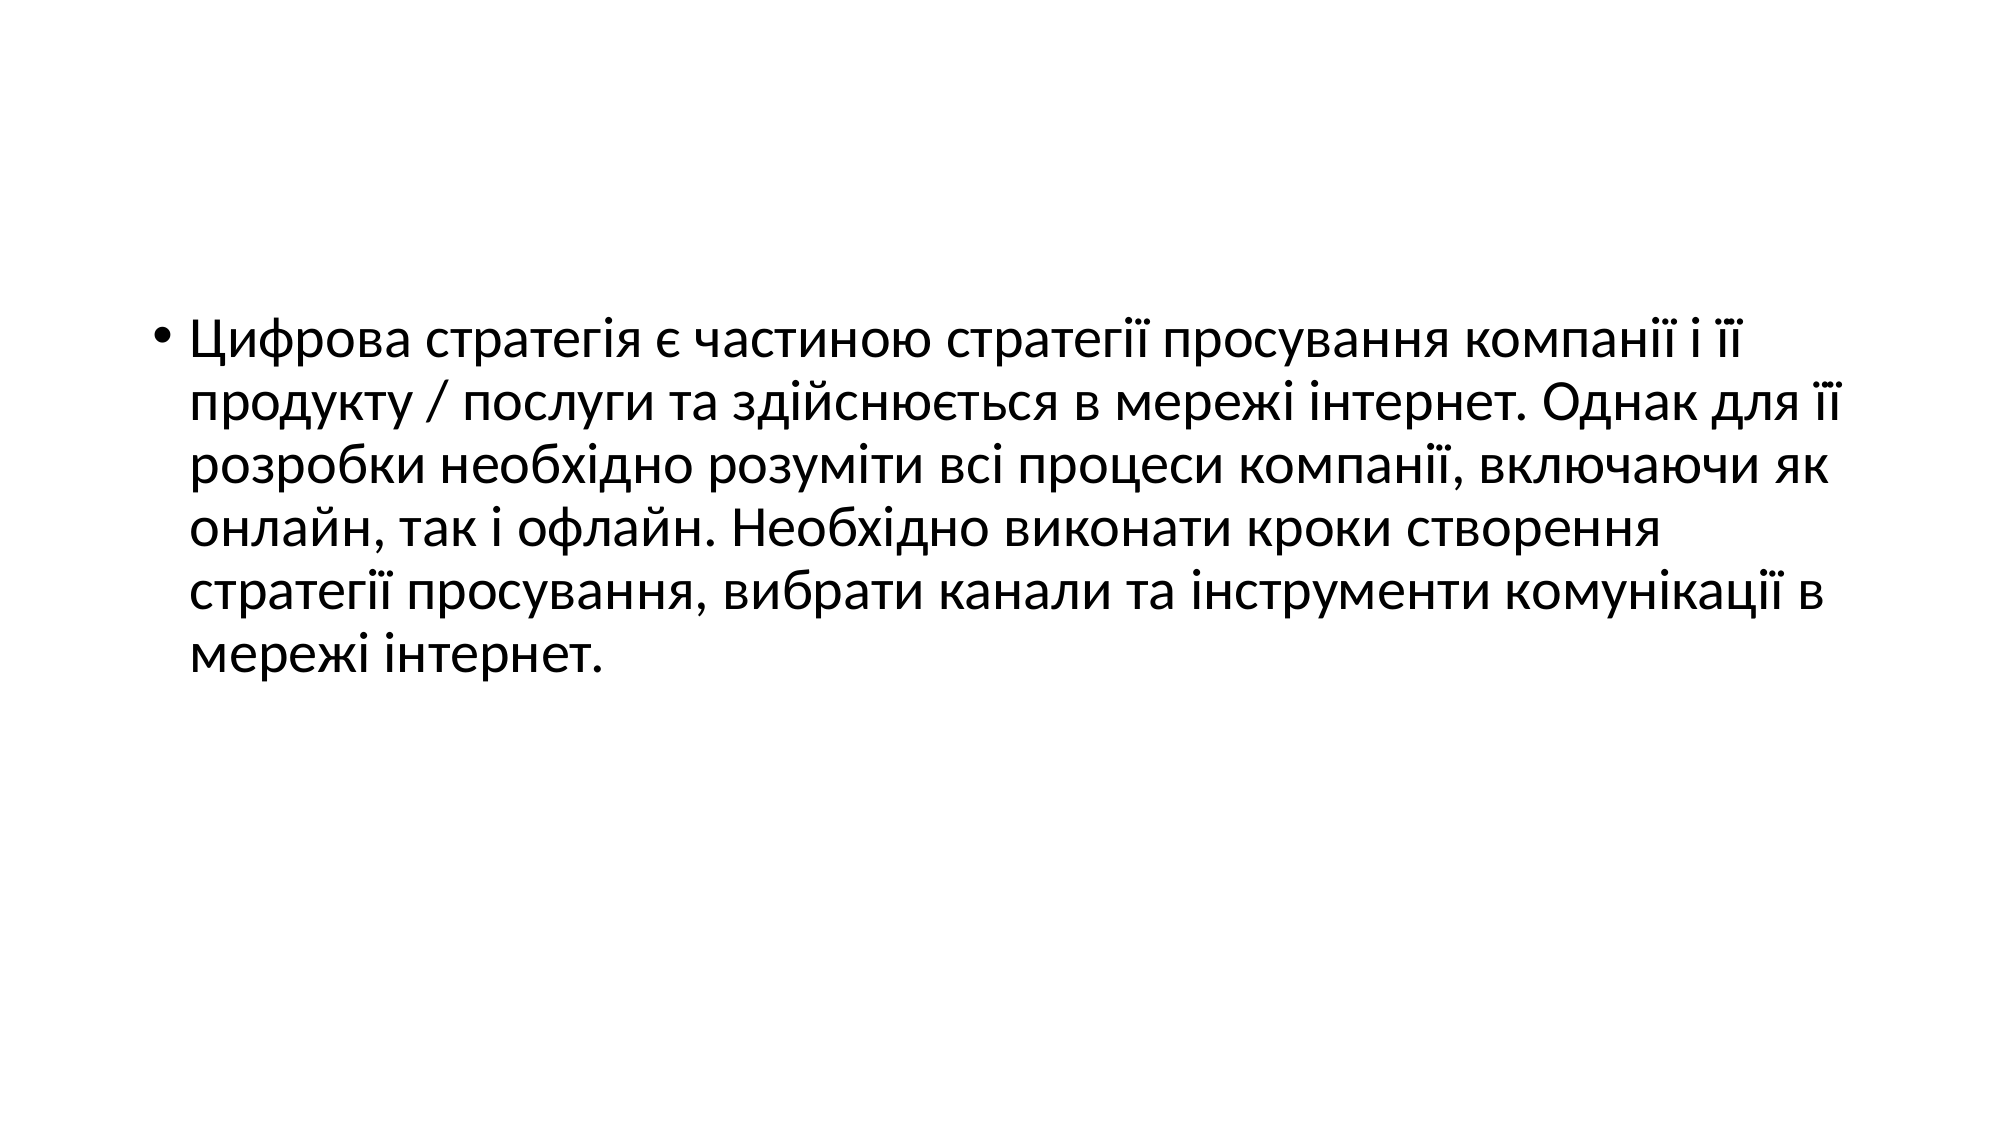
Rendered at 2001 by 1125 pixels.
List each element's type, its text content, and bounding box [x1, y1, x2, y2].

list Цифрова стратегія є частиною стратегії просування компанії і її продукту / послуги та здійснюється в мережі інтернет. Однак для її розробки необхідно розуміти всі процеси компанії, включаючи як онлайн, так і офлайн. Необхідно виконати кроки створення стратегії просування, вибрати канали та інструменти комунікації в мережі інтернет. [137, 299, 1863, 1014]
